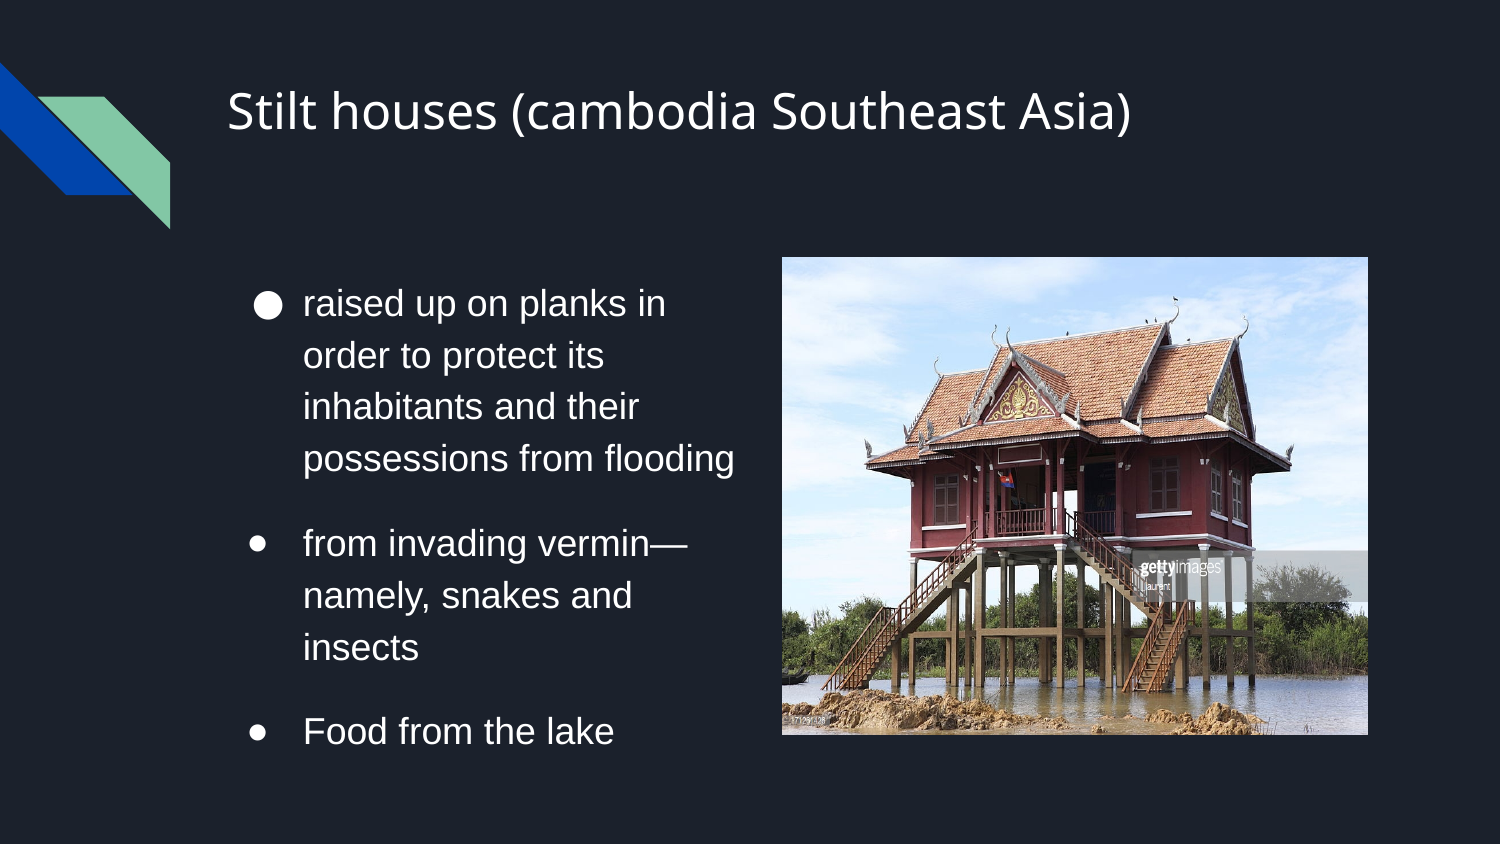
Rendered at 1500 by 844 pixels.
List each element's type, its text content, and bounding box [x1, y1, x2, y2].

title Stilt houses (cambodia Southeast Asia) [212, 64, 1368, 215]
picture [781, 256, 1368, 735]
list raised up on planks in order to protect its inhabitants and their possessions from flooding from invading vermin—namely, snakes and insects Food from the lake [212, 257, 772, 735]
